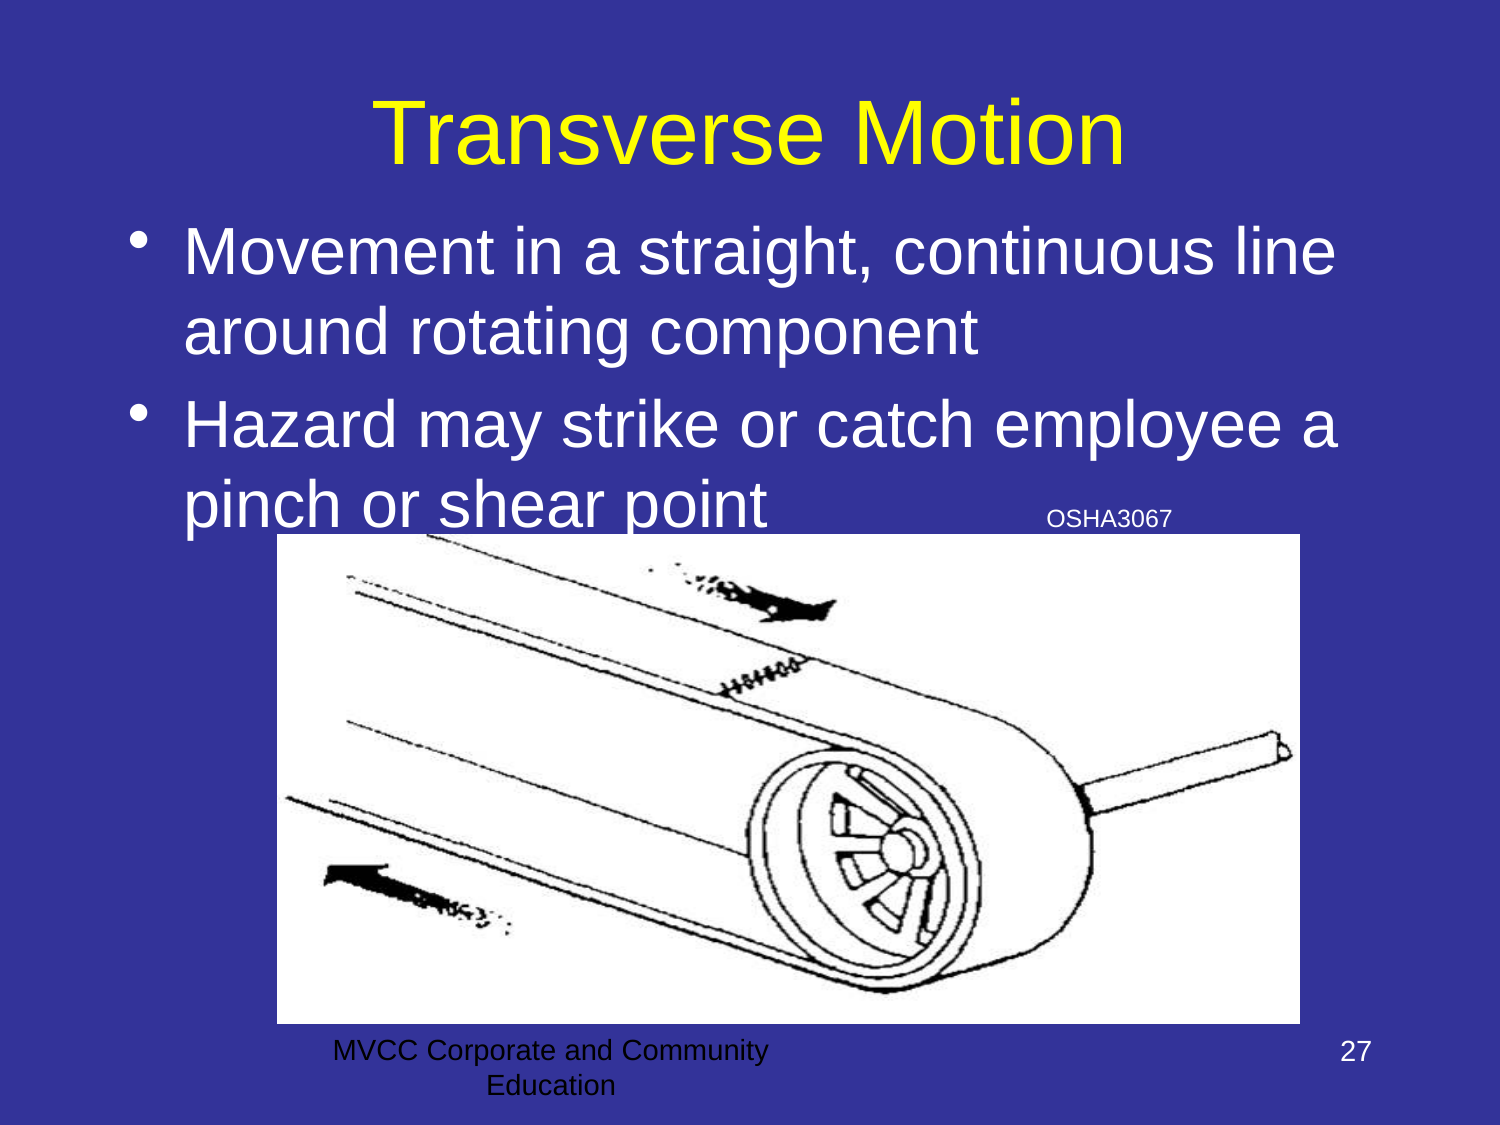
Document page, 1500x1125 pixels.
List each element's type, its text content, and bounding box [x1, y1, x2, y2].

picture [277, 534, 1301, 1024]
list Movement in a straight, continuous line around rotating component Hazard may strike or catch employee a pinch or shear point OSHA3067 [112, 200, 1388, 1024]
title Transverse Motion [112, 55, 1388, 200]
footer MVCC Corporate and Community Education [313, 1032, 790, 1101]
slide_number 27 [1074, 1024, 1388, 1101]
